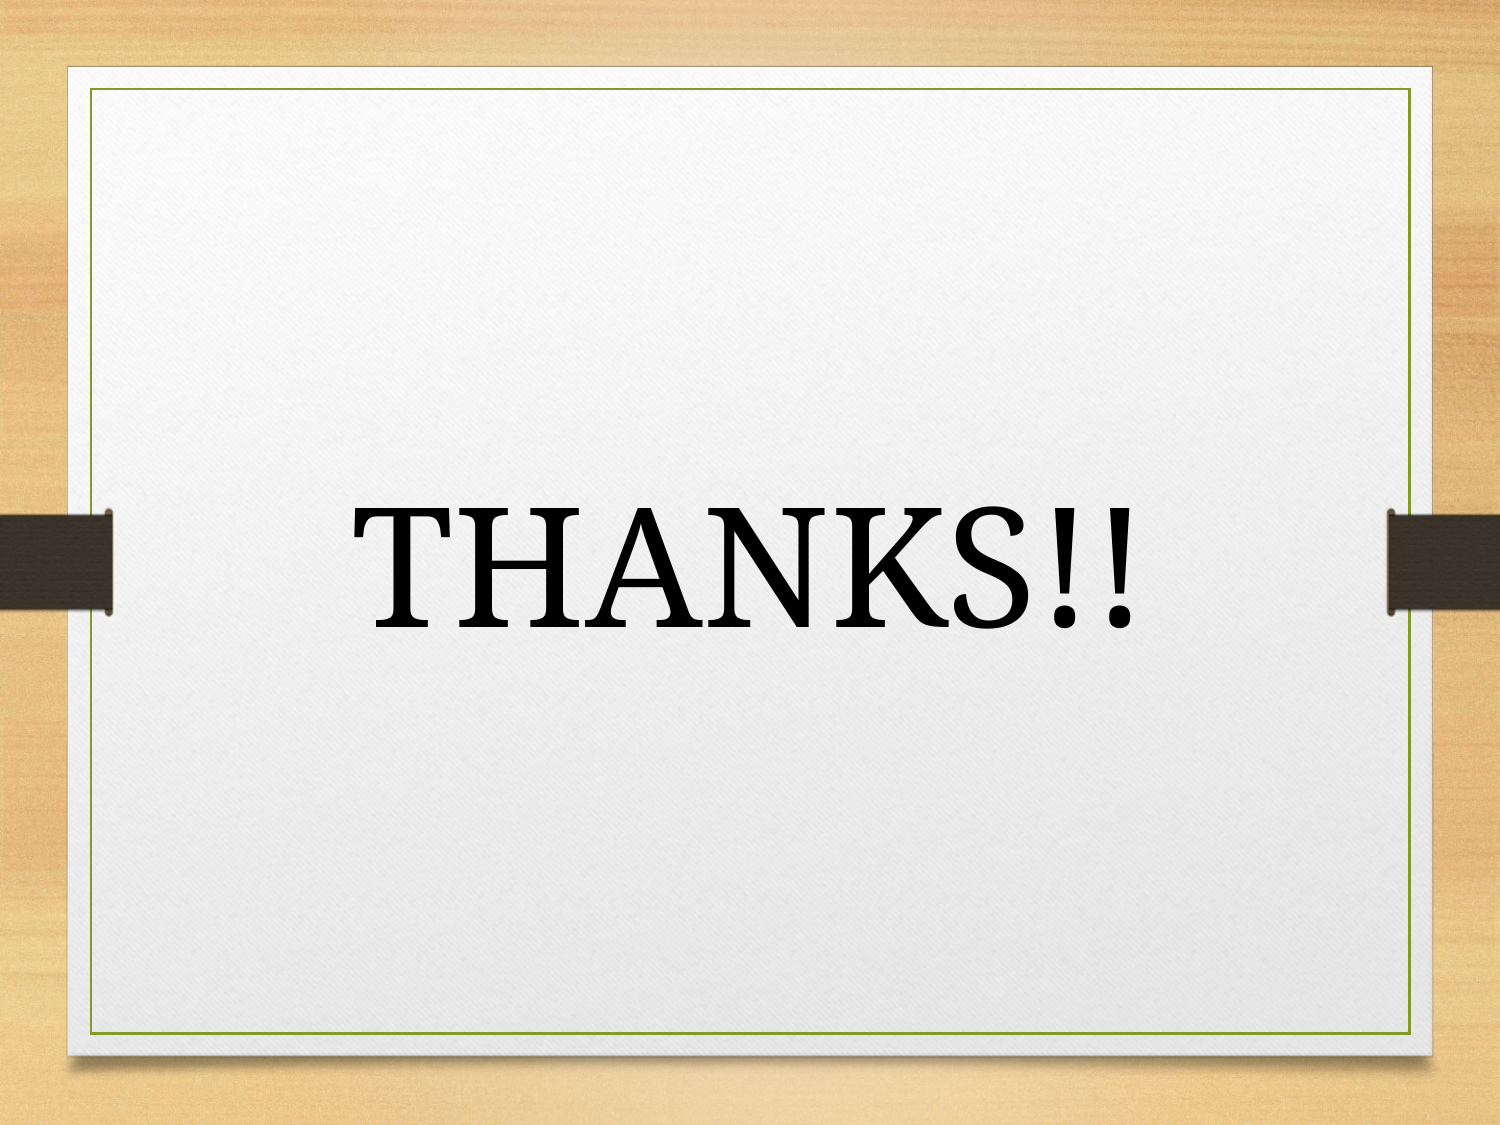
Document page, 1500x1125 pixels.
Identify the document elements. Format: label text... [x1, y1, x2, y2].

text_box THANKS!! [218, 453, 1282, 669]
picture [0, 0, 1500, 1125]
